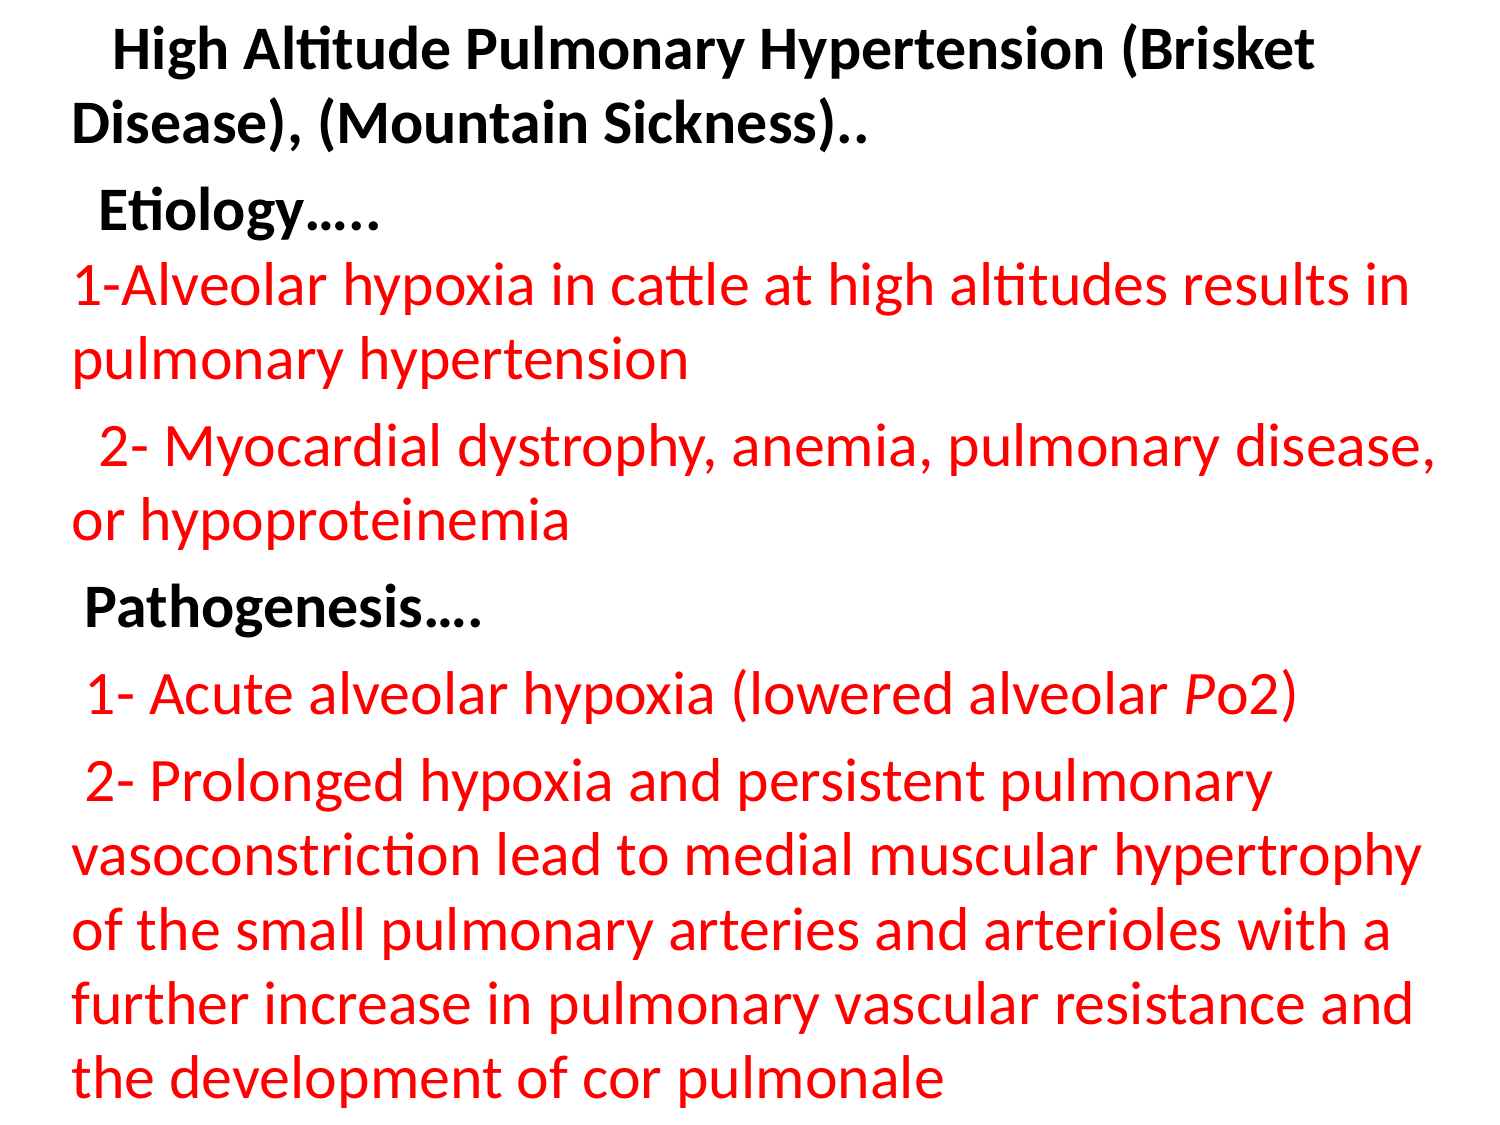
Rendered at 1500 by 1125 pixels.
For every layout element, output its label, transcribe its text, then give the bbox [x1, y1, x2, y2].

list High Altitude Pulmonary Hypertension (Brisket Disease), (Mountain Sickness).. Etiology….. 1-Alveolar hypoxia in cattle at high altitudes results in pulmonary hypertension 2- Myocardial dystrophy, anemia, pulmonary disease, or hypoproteinemia Pathogenesis…. 1- Acute alveolar hypoxia (lowered alveolar Po2) 2- Prolonged hypoxia and persistent pulmonary vasoconstriction lead to medial muscular hypertrophy of the small pulmonary arteries and arterioles with a further increase in pulmonary vascular resistance and the development of cor pulmonale [0, 0, 1500, 1125]
